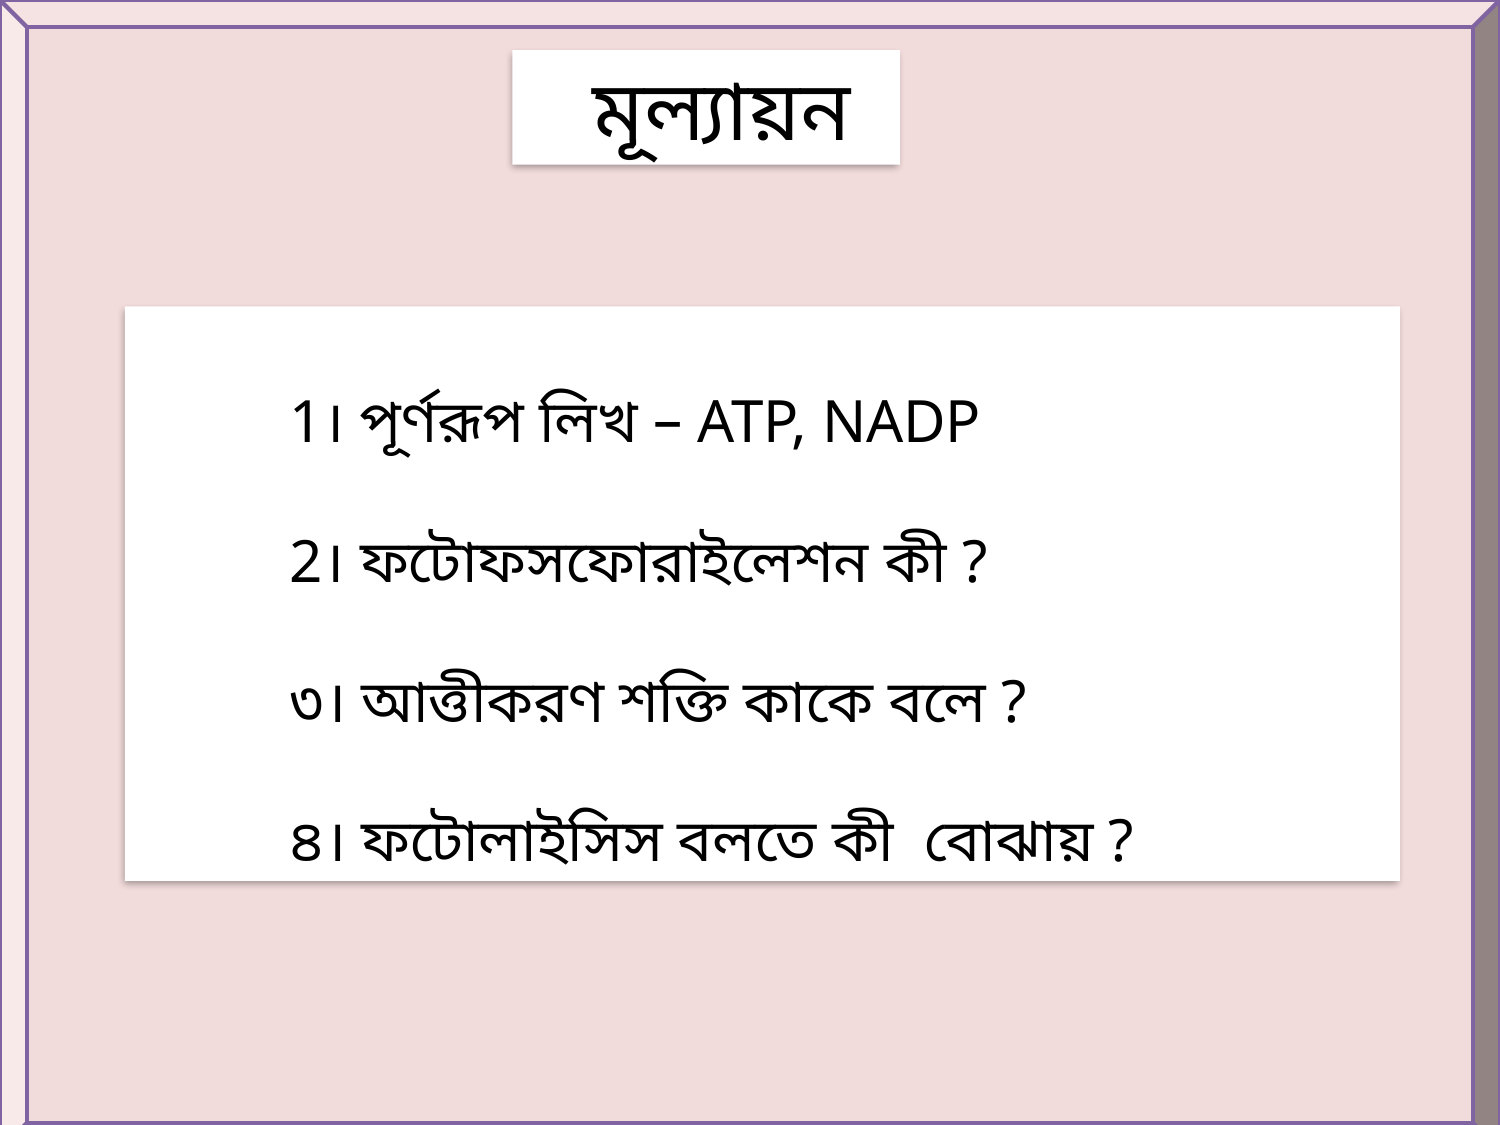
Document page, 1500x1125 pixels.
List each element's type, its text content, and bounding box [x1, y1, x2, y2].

text_box [0, 0, 1500, 1125]
text_box 1। পূর্ণরূপ লিখ – ATP, NADP 2। ফটোফসফোরাইলেশন কী ? ৩। আত্তীকরণ শক্তি কাকে বলে ? ৪। ফটোলাইসিস বলতে কী বোঝায় ? [124, 306, 1400, 881]
text_box মূল্যায়ন [512, 50, 900, 165]
